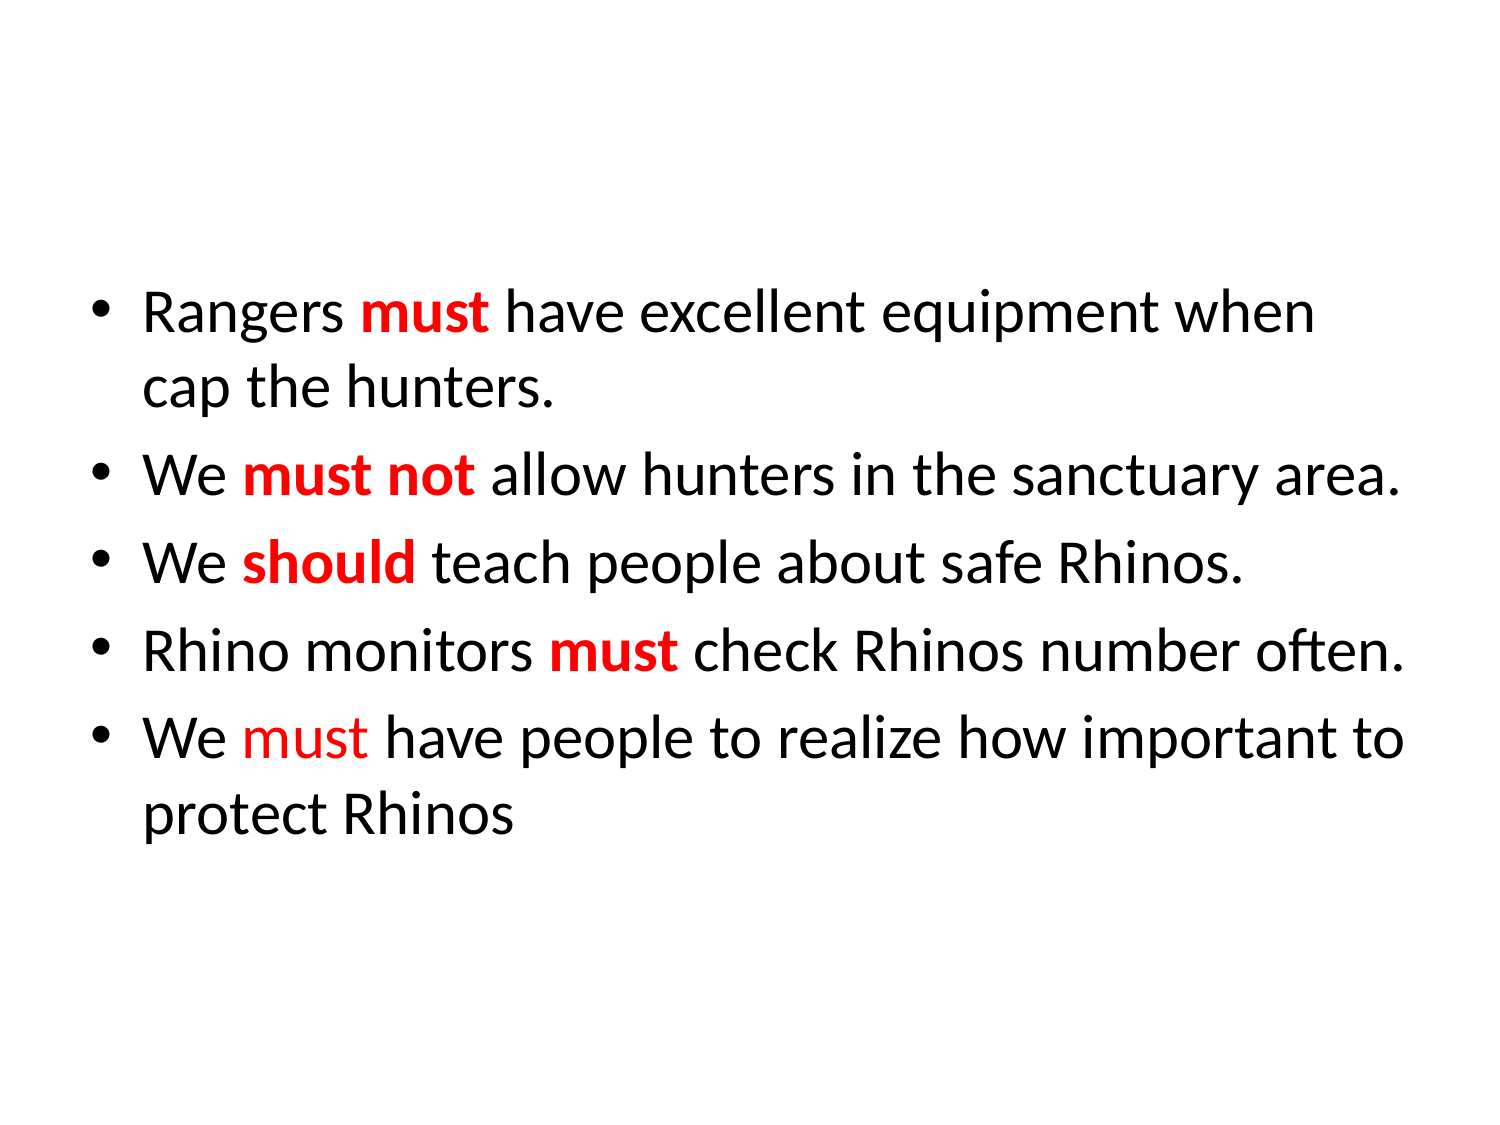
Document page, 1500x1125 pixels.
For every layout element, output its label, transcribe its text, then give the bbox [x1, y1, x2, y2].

list Rangers must have excellent equipment when cap the hunters. We must not allow hunters in the sanctuary area. We should teach people about safe Rhinos. Rhino monitors must check Rhinos number often. We must have people to realize how important to protect Rhinos [75, 262, 1425, 1005]
